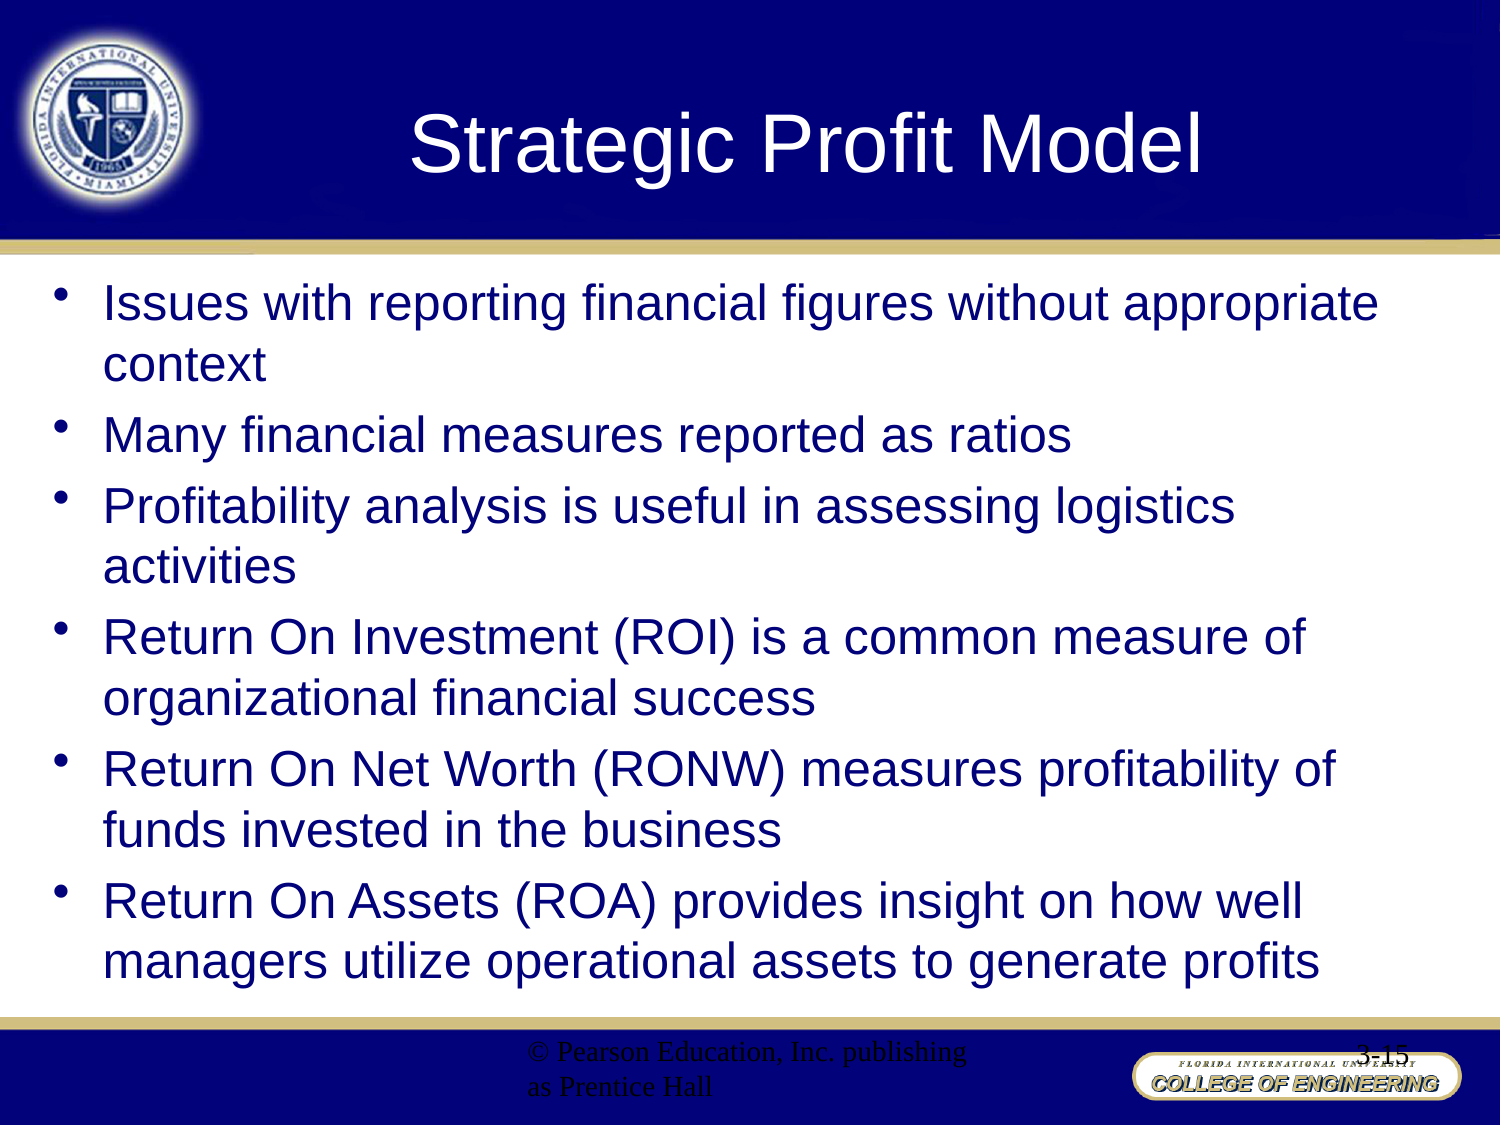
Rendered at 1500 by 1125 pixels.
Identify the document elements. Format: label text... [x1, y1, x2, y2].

list Issues with reporting financial figures without appropriate context Many financial measures reported as ratios Profitability analysis is useful in assessing logistics activities Return On Investment (ROI) is a common measure of organizational financial success Return On Net Worth (RONW) measures profitability of funds invested in the business Return On Assets (ROA) provides insight on how well managers utilize operational assets to generate profits [37, 262, 1438, 1006]
slide_number 3-15 [1074, 1027, 1426, 1088]
footer © Pearson Education, Inc. publishing as Prentice Hall [512, 1024, 988, 1103]
picture [0, 0, 1500, 1125]
title Strategic Profit Model [187, 44, 1426, 233]
